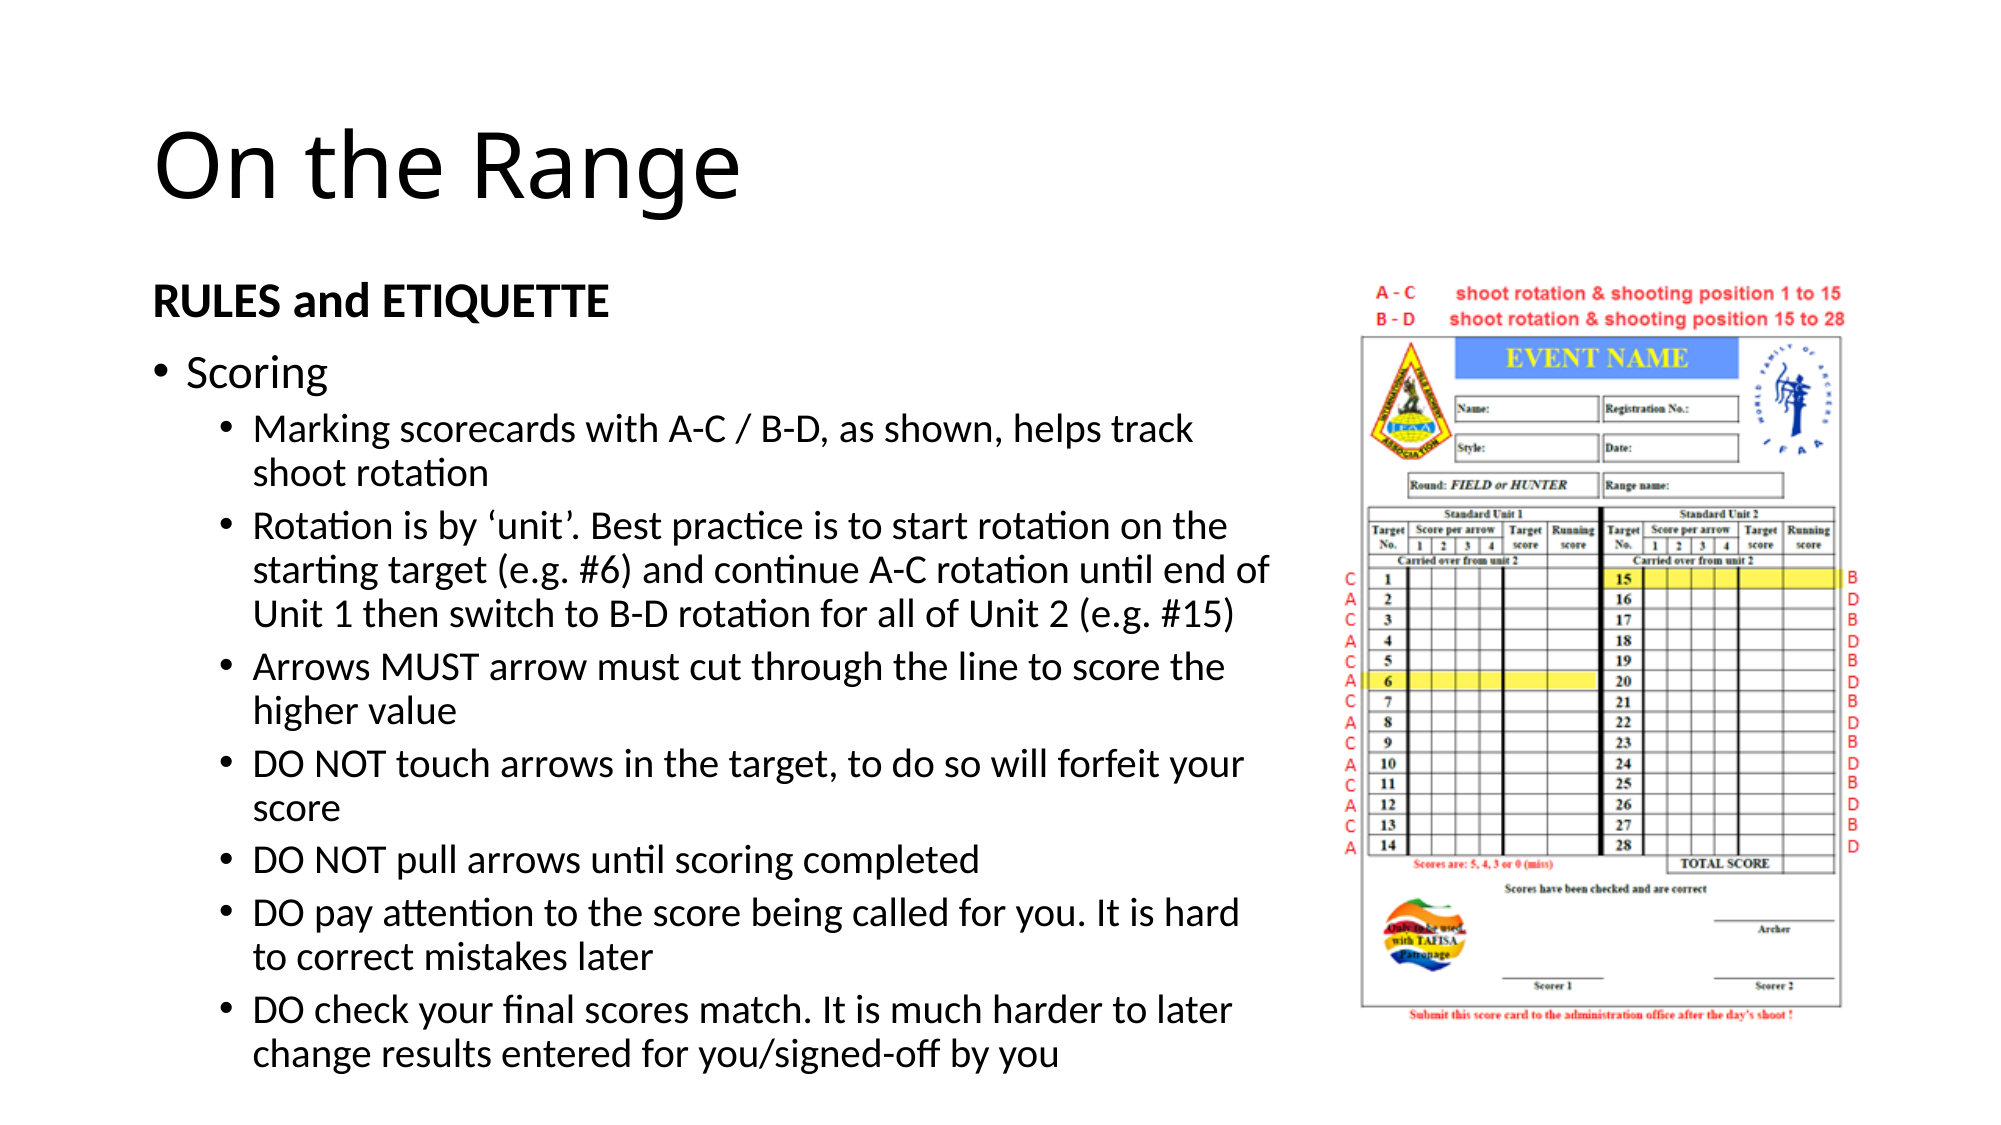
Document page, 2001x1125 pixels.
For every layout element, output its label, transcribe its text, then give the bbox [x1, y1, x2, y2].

title On the Range [137, 59, 1863, 278]
list Scoring Marking scorecards with A-C / B-D, as shown, helps track shoot rotation Rotation is by ‘unit’. Best practice is to start rotation on the starting target (e.g. #6) and continue A-C rotation until end of Unit 1 then switch to B-D rotation for all of Unit 2 (e.g. #15) Arrows MUST arrow must cut through the line to score the higher value DO NOT touch arrows in the target, to do so will forfeit your score DO NOT pull arrows until scoring completed DO pay attention to the score being called for you. It is hard to correct mistakes later DO check your final scores match. It is much harder to later change results entered for you/signed-off by you [137, 339, 1297, 1100]
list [1342, 277, 1863, 1039]
list RULES and ETIQUETTE [137, 275, 984, 339]
